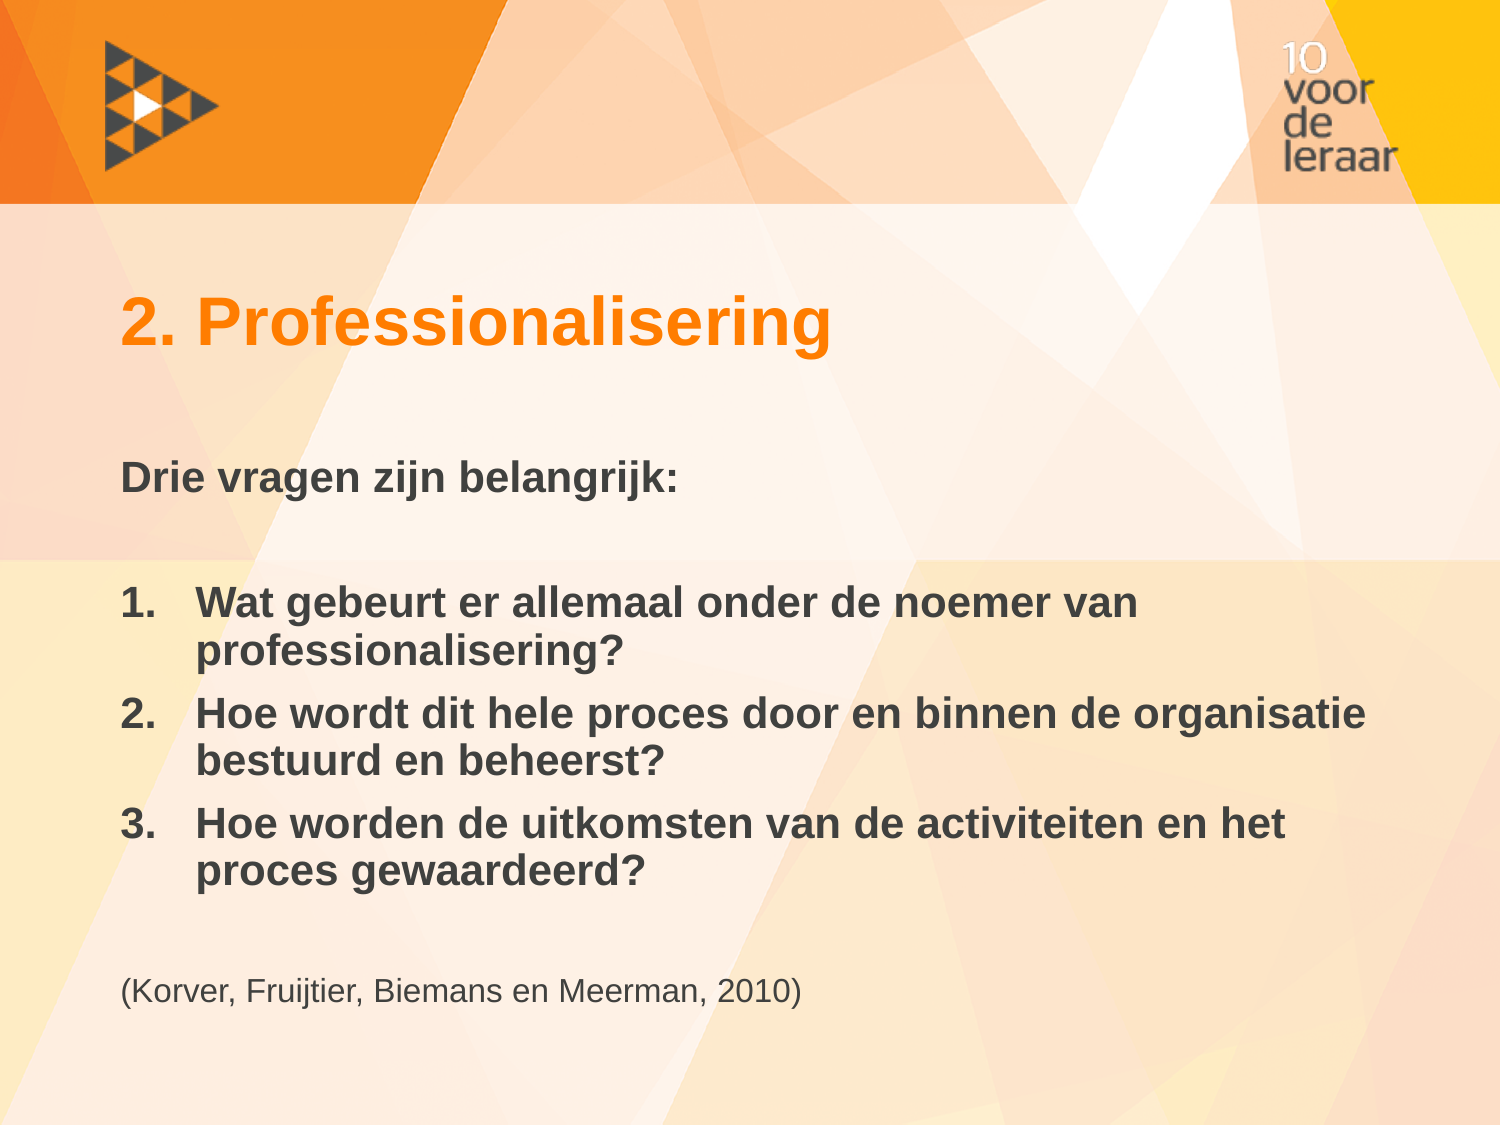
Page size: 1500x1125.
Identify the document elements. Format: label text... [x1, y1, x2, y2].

list Drie vragen zijn belangrijk: Wat gebeurt er allemaal onder de noemer van professionalisering? Hoe wordt dit hele proces door en binnen de organisatie bestuurd en beheerst? Hoe worden de uitkomsten van de activiteiten en het proces gewaardeerd? (Korver, Fruijtier, Biemans en Meerman, 2010) [105, 446, 1397, 1014]
picture [0, 0, 1500, 203]
title 2. Professionalisering [105, 221, 1400, 425]
